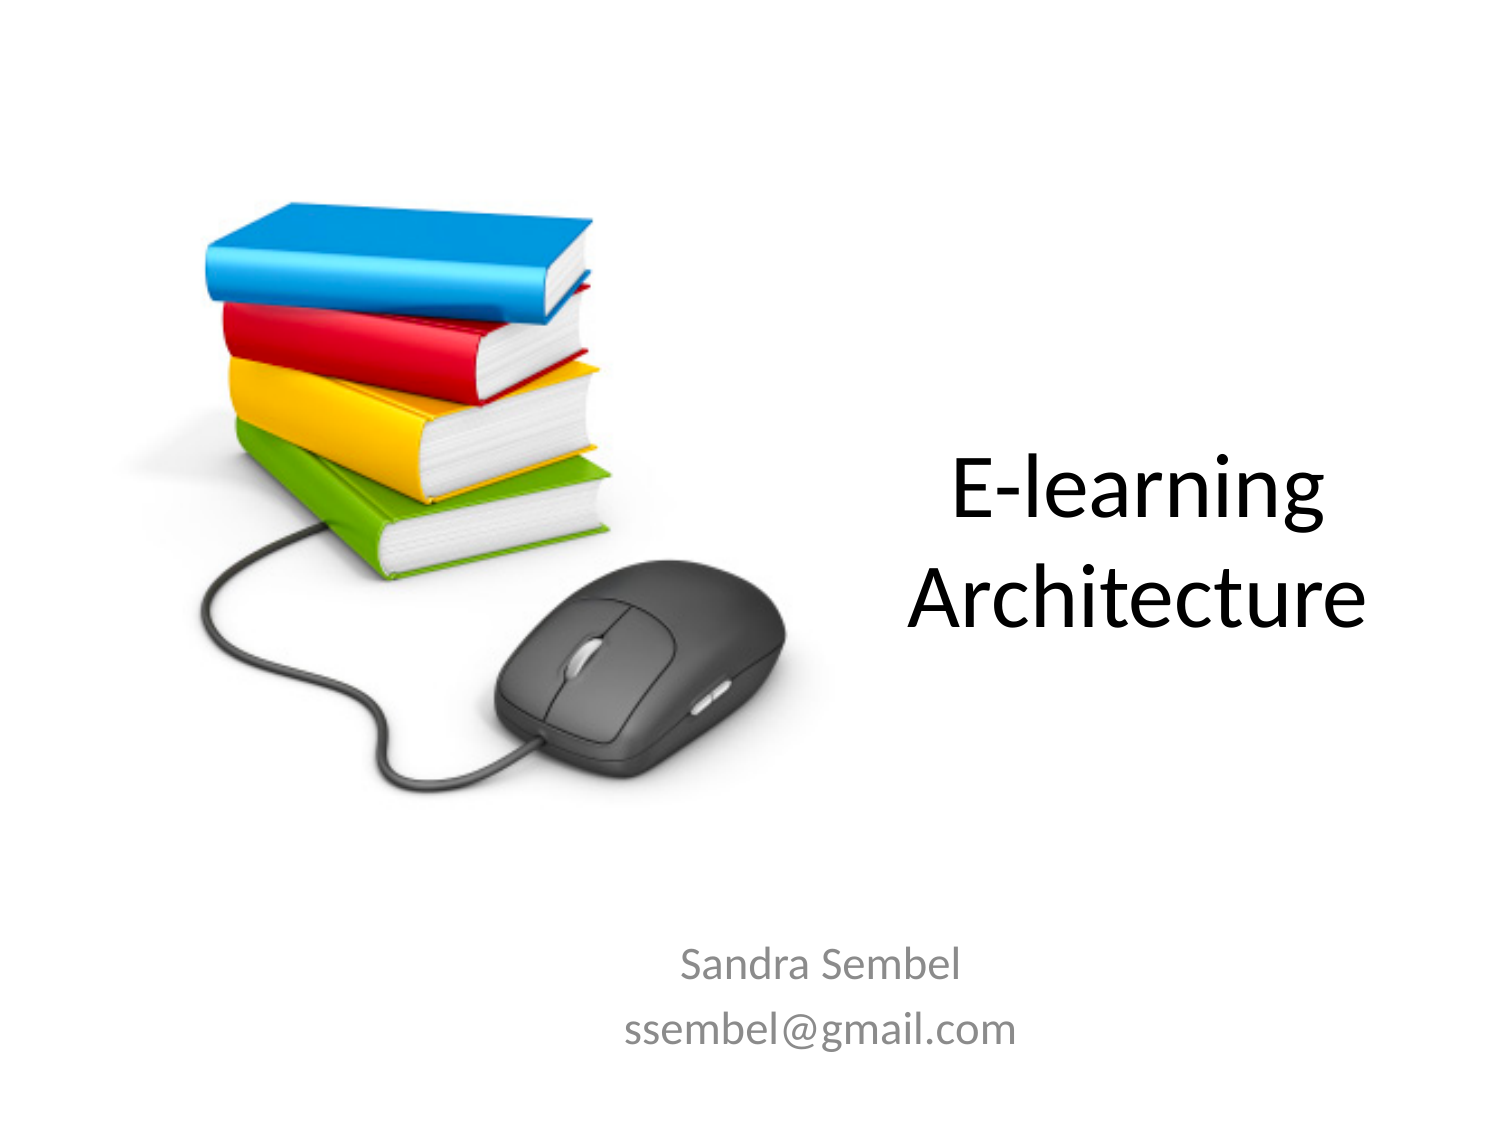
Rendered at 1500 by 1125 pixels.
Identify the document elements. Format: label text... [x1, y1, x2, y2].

title E-learning Architecture [876, 181, 1414, 890]
picture [112, 129, 873, 890]
subtitle Sandra Sembel ssembel@gmail.com [295, 924, 1346, 1063]
